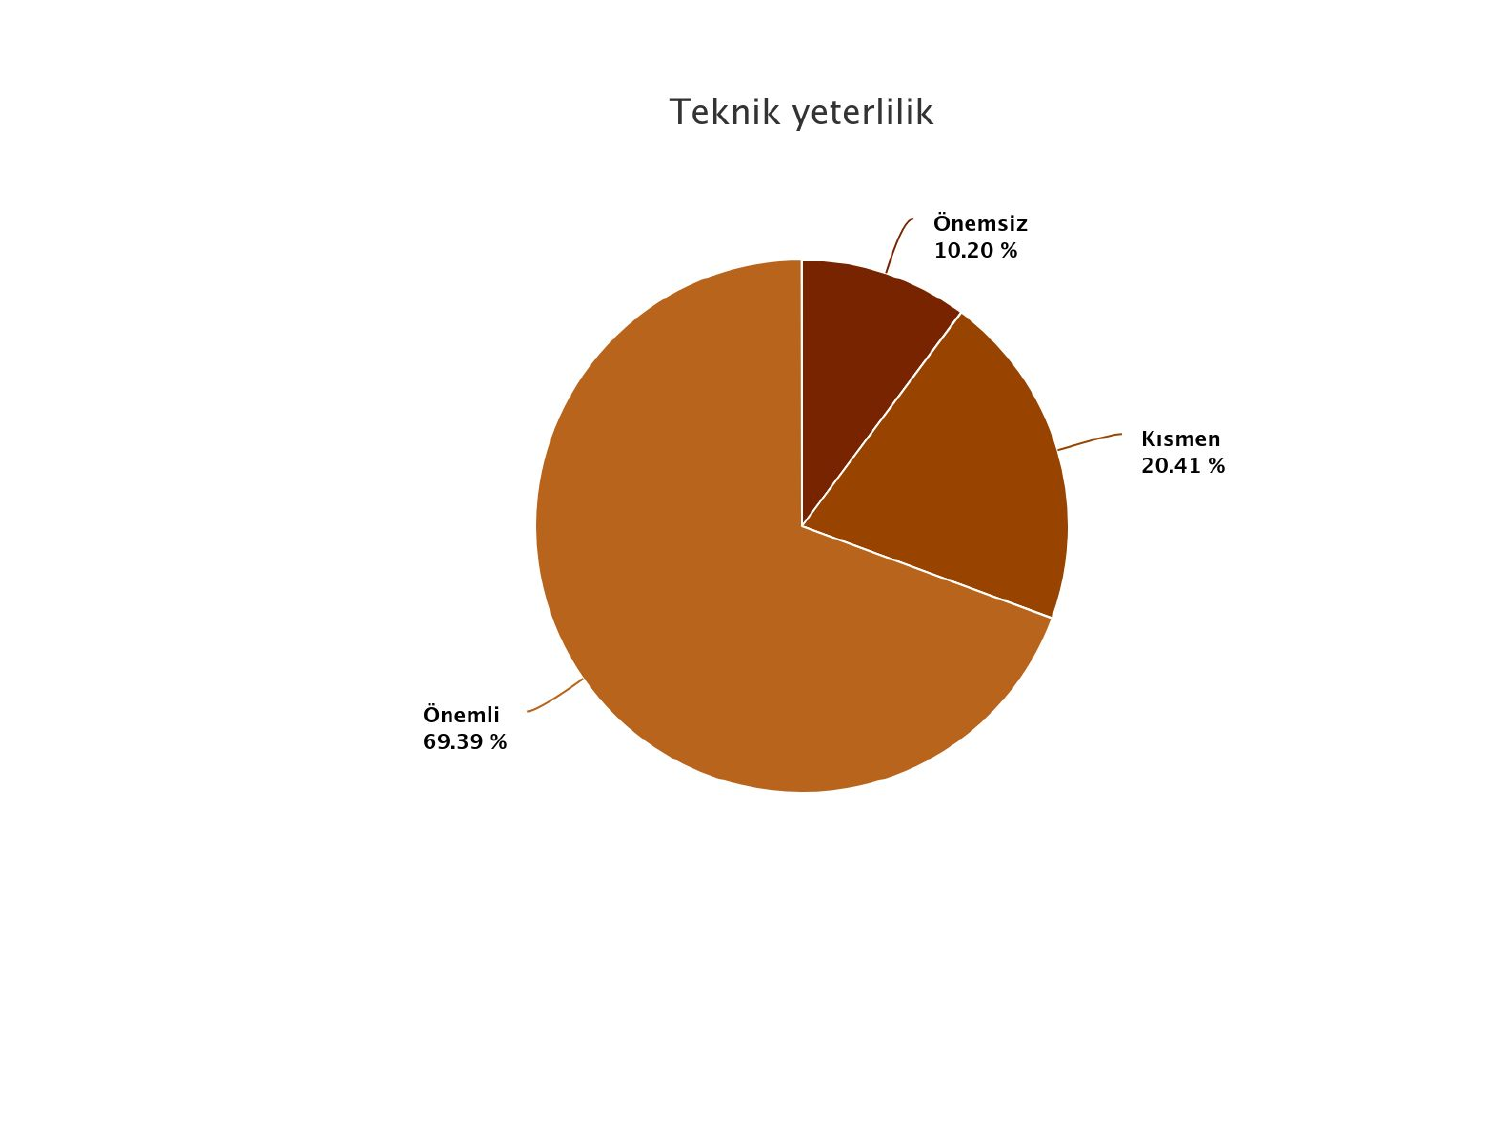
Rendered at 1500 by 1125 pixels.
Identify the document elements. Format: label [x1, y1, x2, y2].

picture [229, 77, 1373, 841]
